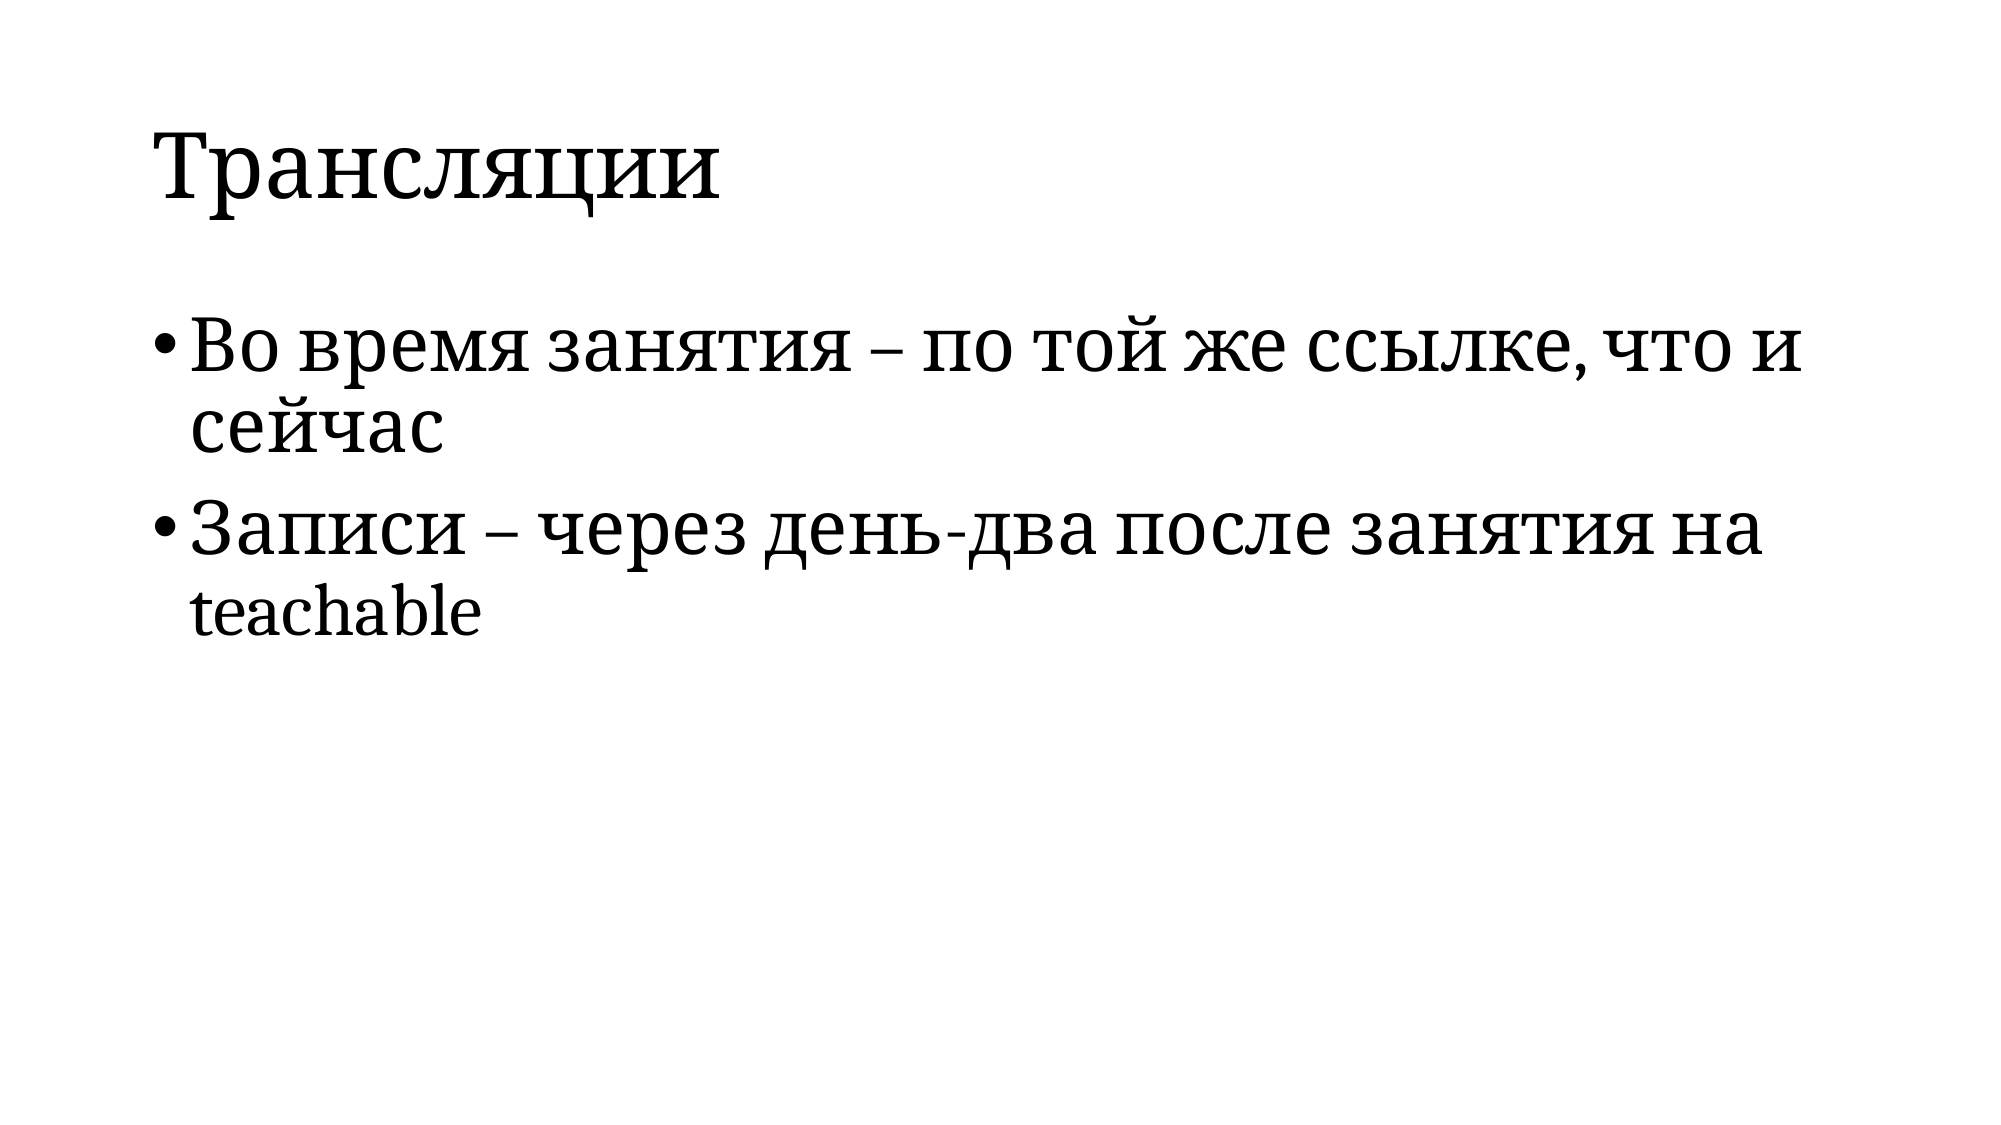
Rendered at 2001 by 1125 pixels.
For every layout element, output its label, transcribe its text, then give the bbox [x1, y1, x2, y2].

list Во время занятия – по той же ссылке, что и сейчас Записи – через день-два после занятия на teachable [137, 299, 1863, 1014]
title Трансляции [137, 59, 1863, 278]
